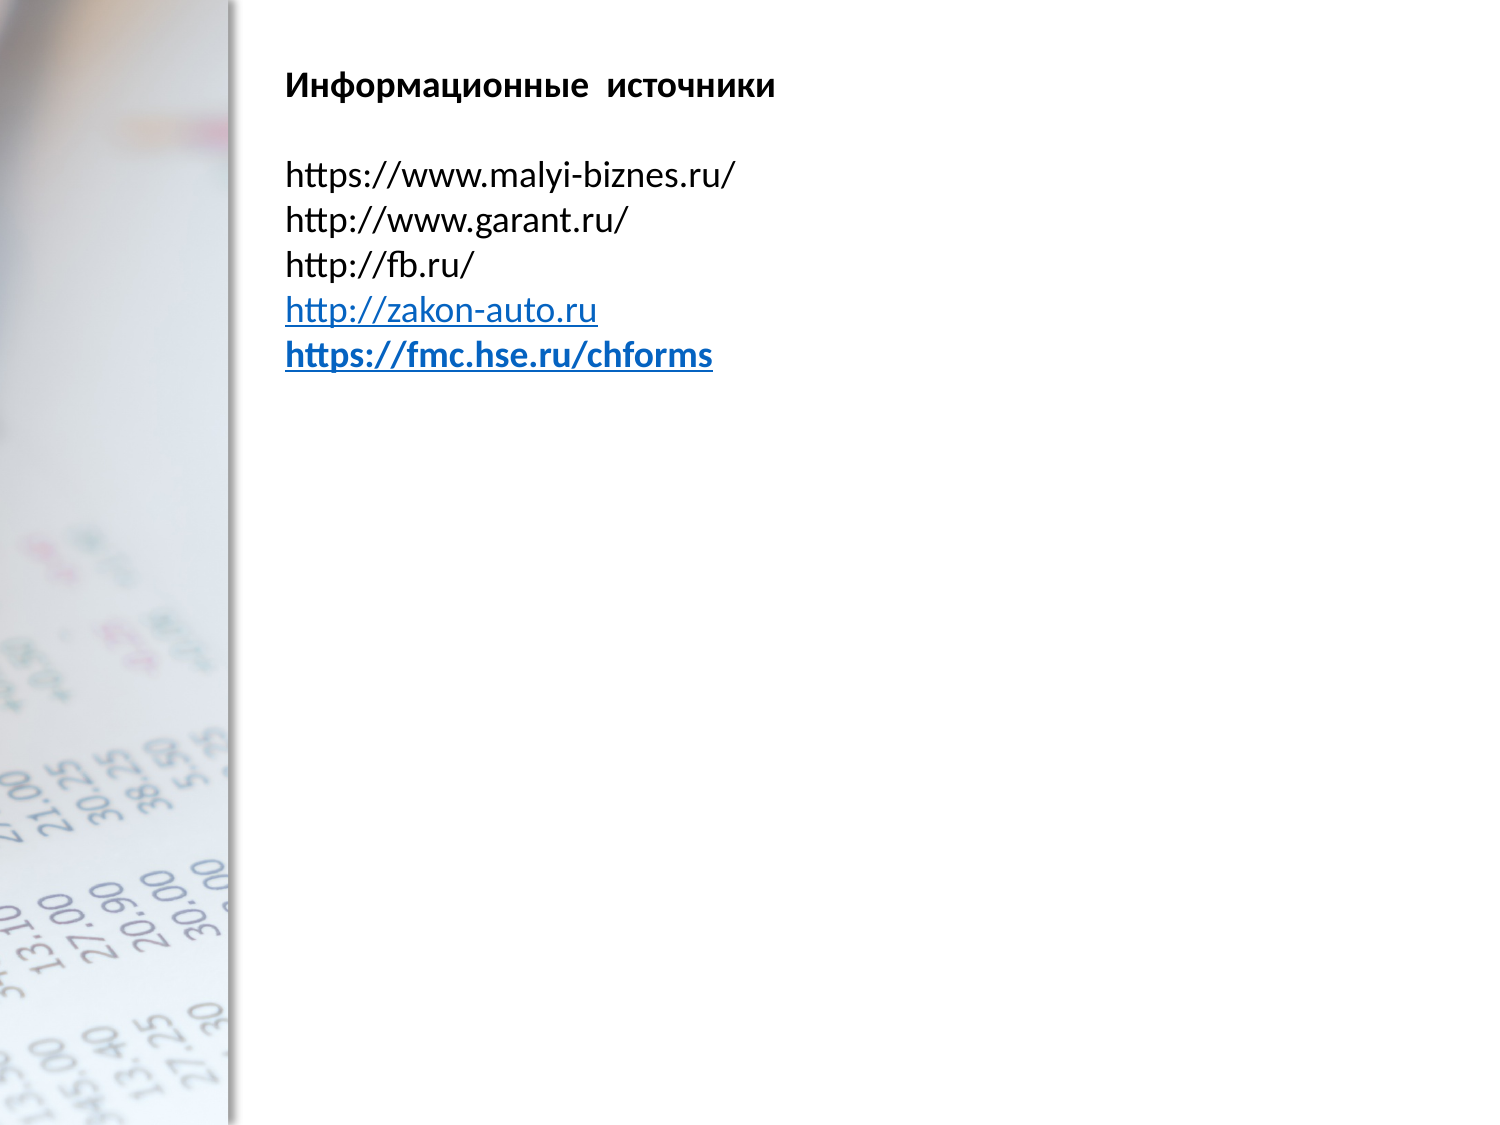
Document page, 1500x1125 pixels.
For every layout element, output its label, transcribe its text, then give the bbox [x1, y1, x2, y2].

picture [0, 0, 229, 1125]
text_box Информационные источники https://www.malyi-biznes.ru/ http://www.garant.ru/ http://fb.ru/ http://zakon-auto.ru https://fmc.hse.ru/chforms [270, 52, 1300, 472]
